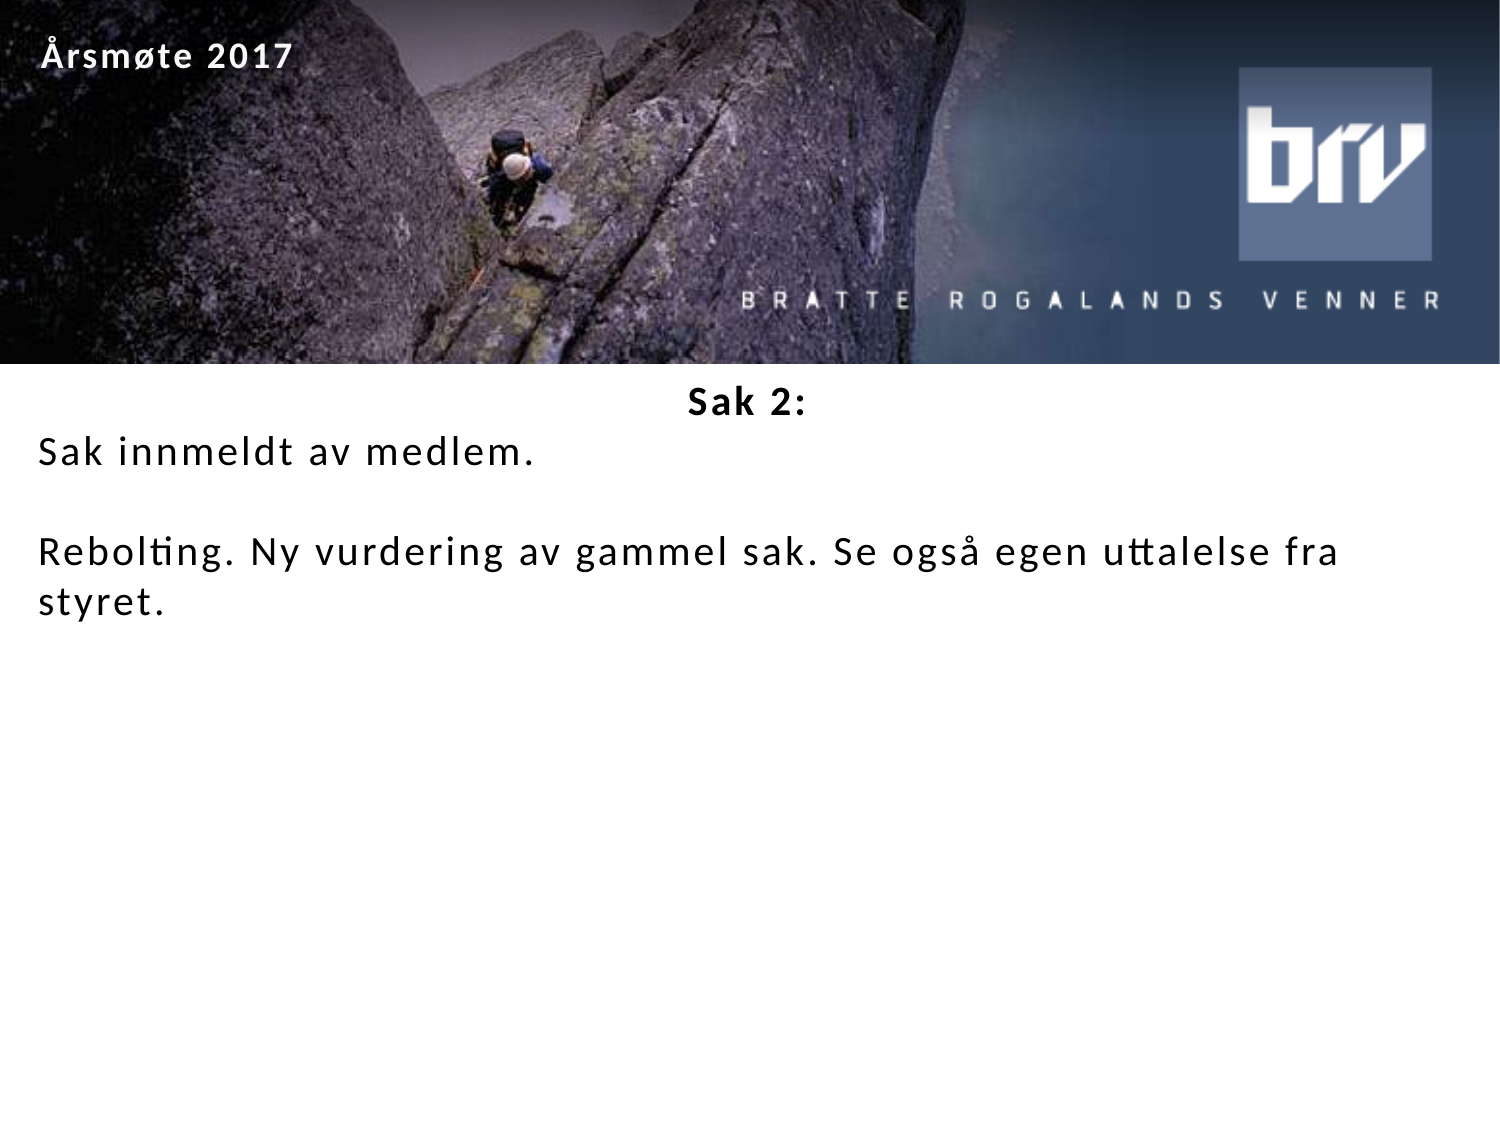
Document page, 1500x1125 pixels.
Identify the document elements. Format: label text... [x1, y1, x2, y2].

picture [0, 0, 1500, 364]
text_box Sak 2: Sak innmeldt av medlem. Rebolting. Ny vurdering av gammel sak. Se også egen uttalelse fra styret. [23, 373, 1471, 982]
